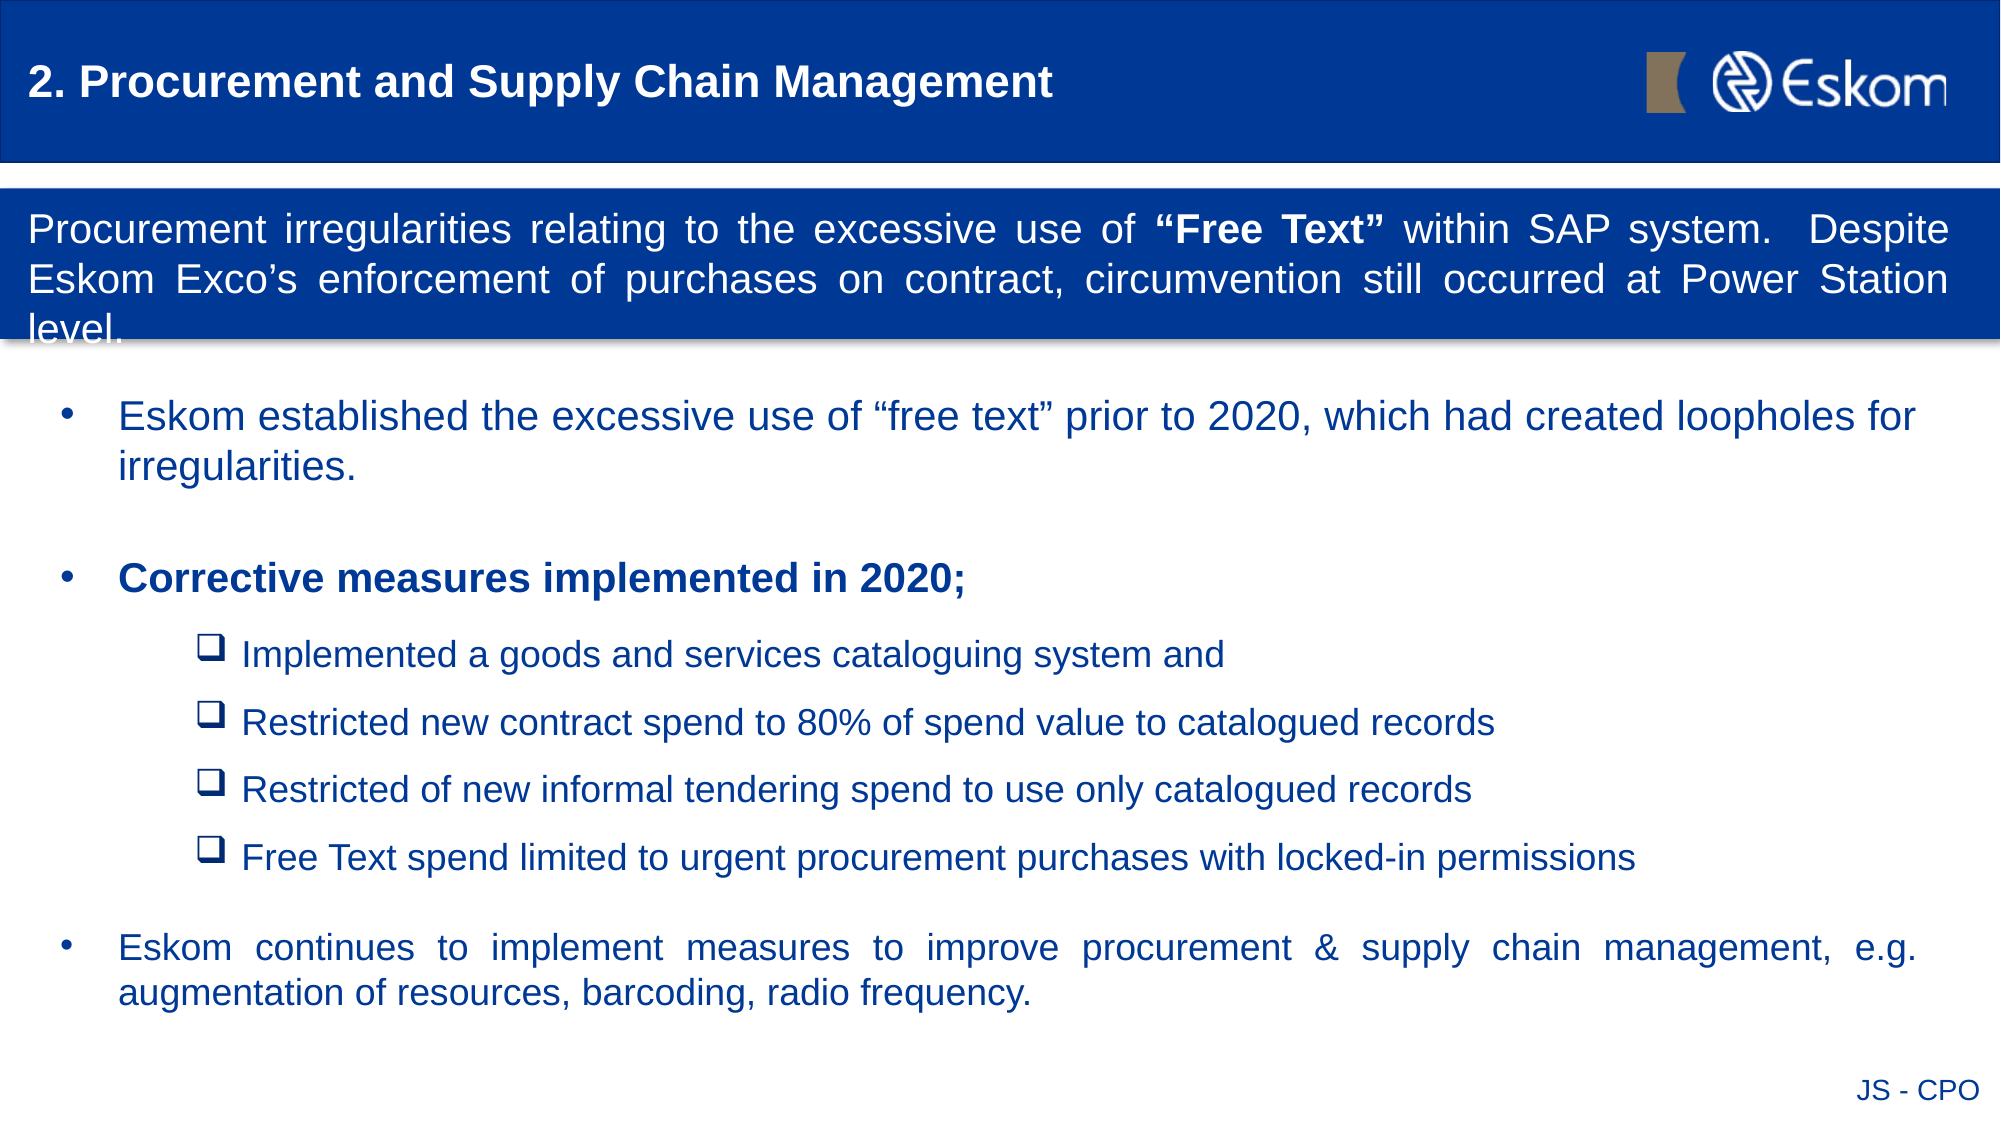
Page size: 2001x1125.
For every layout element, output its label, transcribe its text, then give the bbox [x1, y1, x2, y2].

title 2. Procurement and Supply Chain Management [12, 27, 1574, 137]
text_box [0, 187, 2000, 340]
text_box Procurement irregularities relating to the excessive use of “Free Text” within SAP system. Despite Eskom Exco’s enforcement of purchases on contract, circumvention still occurred at Power Station level. [12, 194, 1965, 360]
text_box Eskom established the excessive use of “free text” prior to 2020, which had created loopholes for irregularities. Corrective measures implemented in 2020; Implemented a goods and services cataloguing system and Restricted new contract spend to 80% of spend value to catalogued records Restricted of new informal tendering spend to use only catalogued records Free Text spend limited to urgent procurement purchases with locked-in permissions Eskom continues to implement measures to improve procurement & supply chain management, e.g. augmentation of resources, barcoding, radio frequency. [45, 381, 1933, 1065]
text_box JS - CPO [1841, 1063, 1996, 1114]
